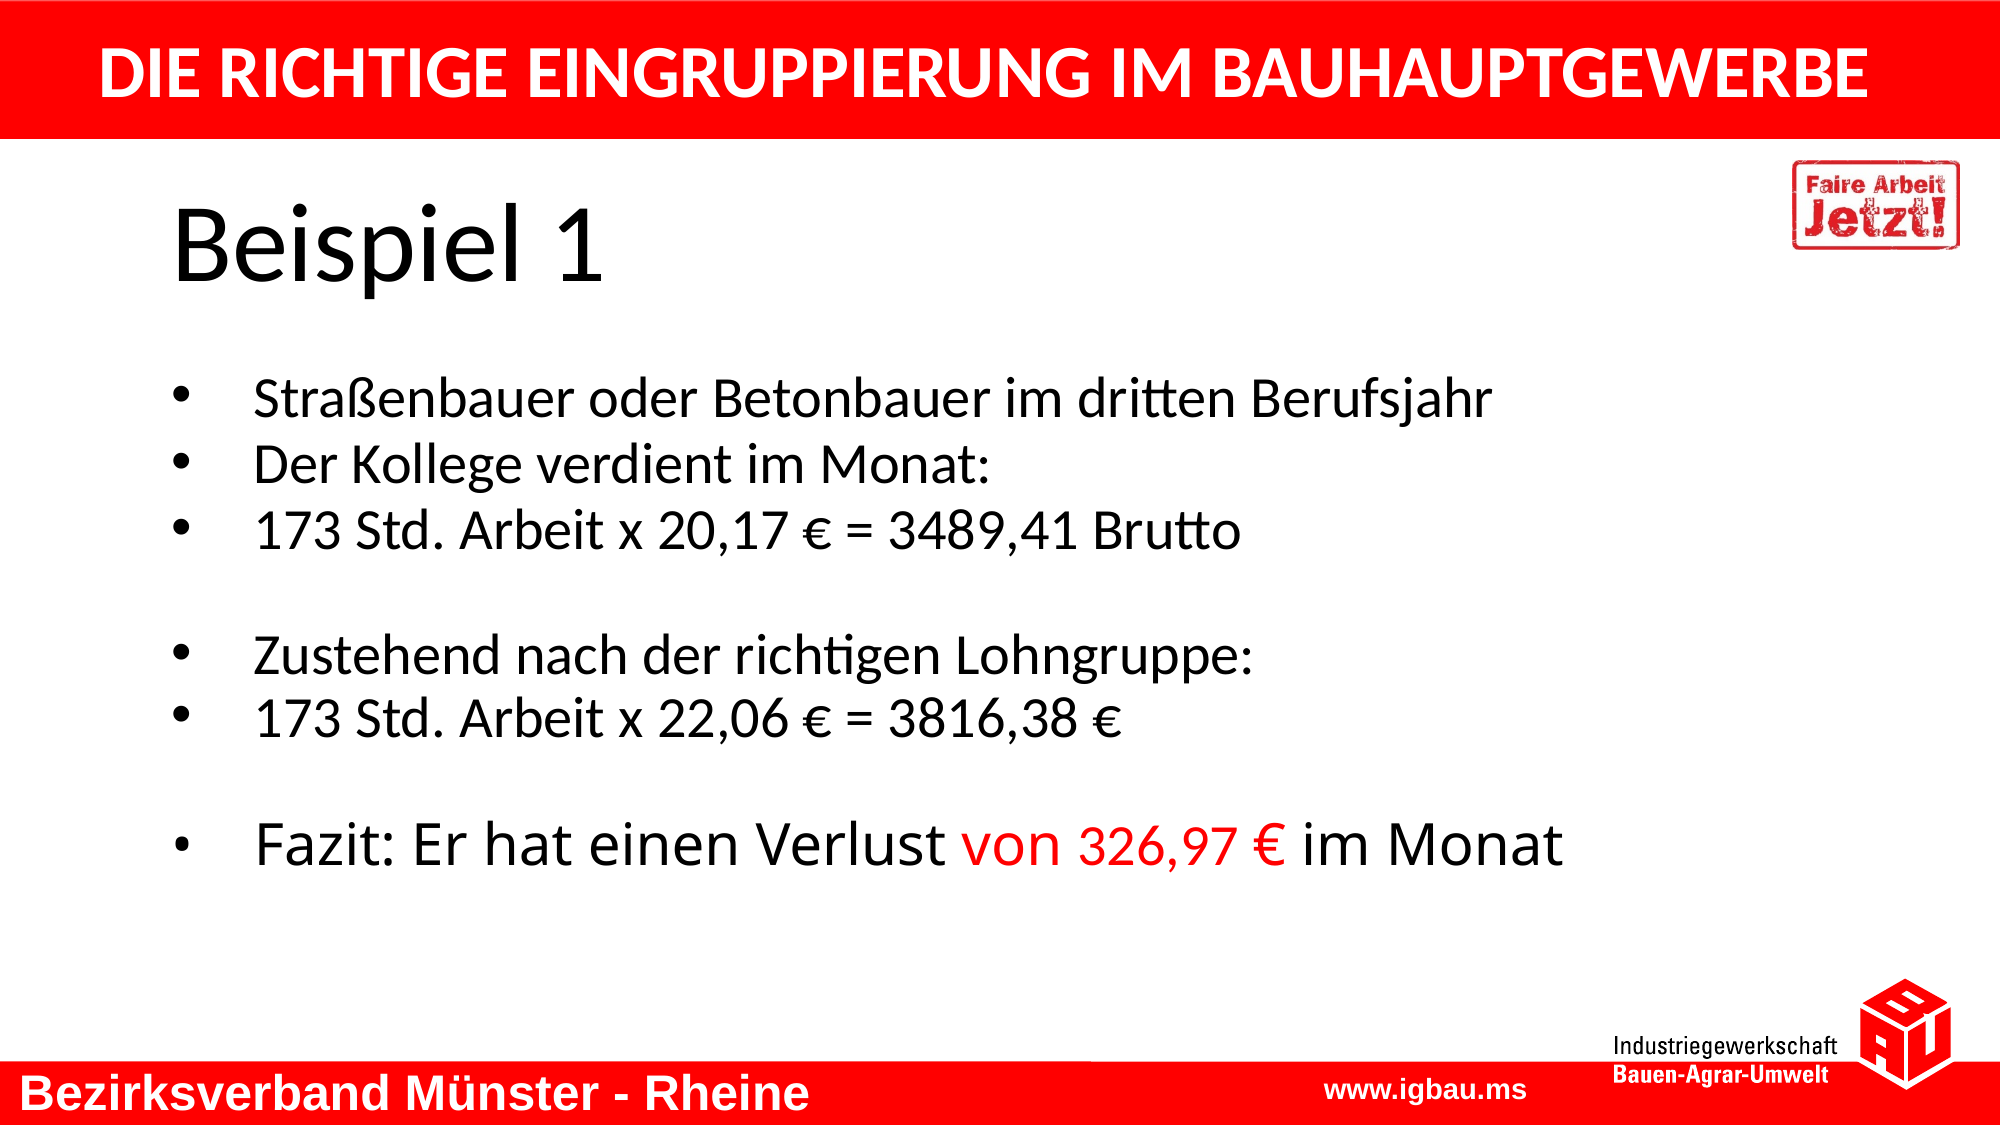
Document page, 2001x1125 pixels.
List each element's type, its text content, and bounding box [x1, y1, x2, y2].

text_box Beispiel 1 Straßenbauer oder Betonbauer im dritten Berufsjahr Der Kollege verdient im Monat: 173 Std. Arbeit x 20,17 € = 3489,41 Brutto Zustehend nach der richtigen Lohngruppe: 173 Std. Arbeit x 22,06 € = 3816,38 € • Fazit: Er hat einen Verlust von 326,97 € im Monat [156, 227, 1679, 885]
picture [0, 1060, 1091, 1125]
picture [0, 0, 2000, 139]
picture [1792, 160, 1960, 250]
